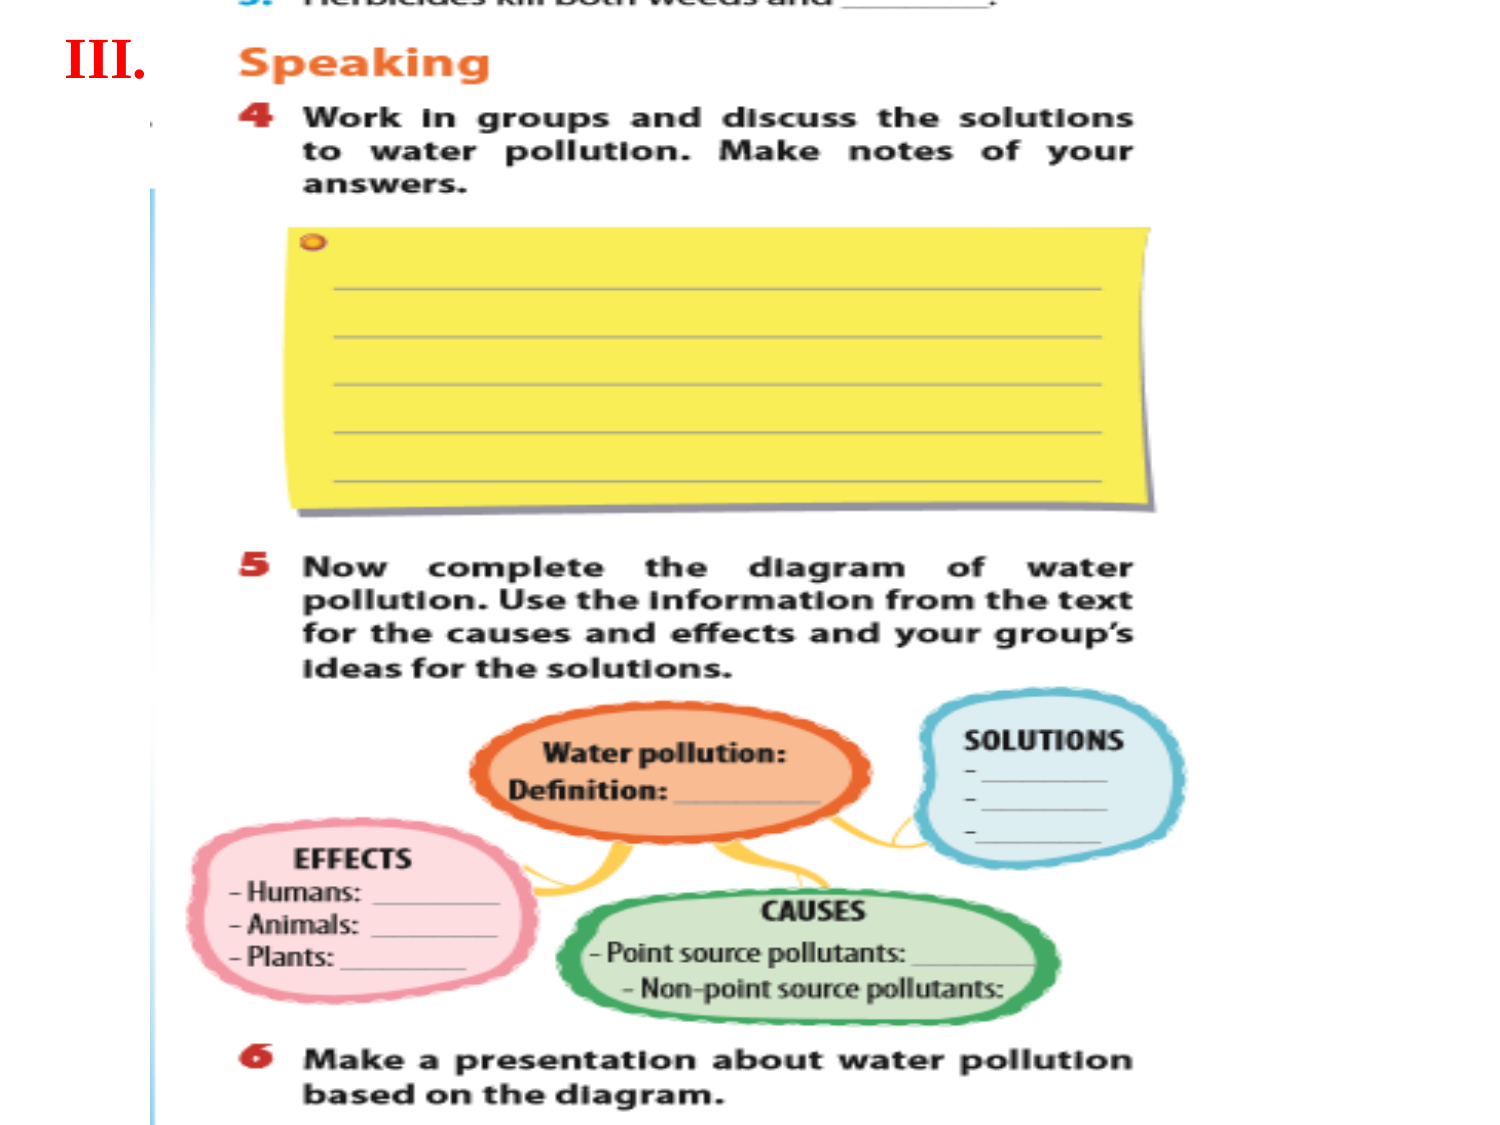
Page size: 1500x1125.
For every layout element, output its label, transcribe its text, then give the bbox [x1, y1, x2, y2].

text_box III. [50, 12, 144, 98]
picture [149, 0, 1301, 1125]
